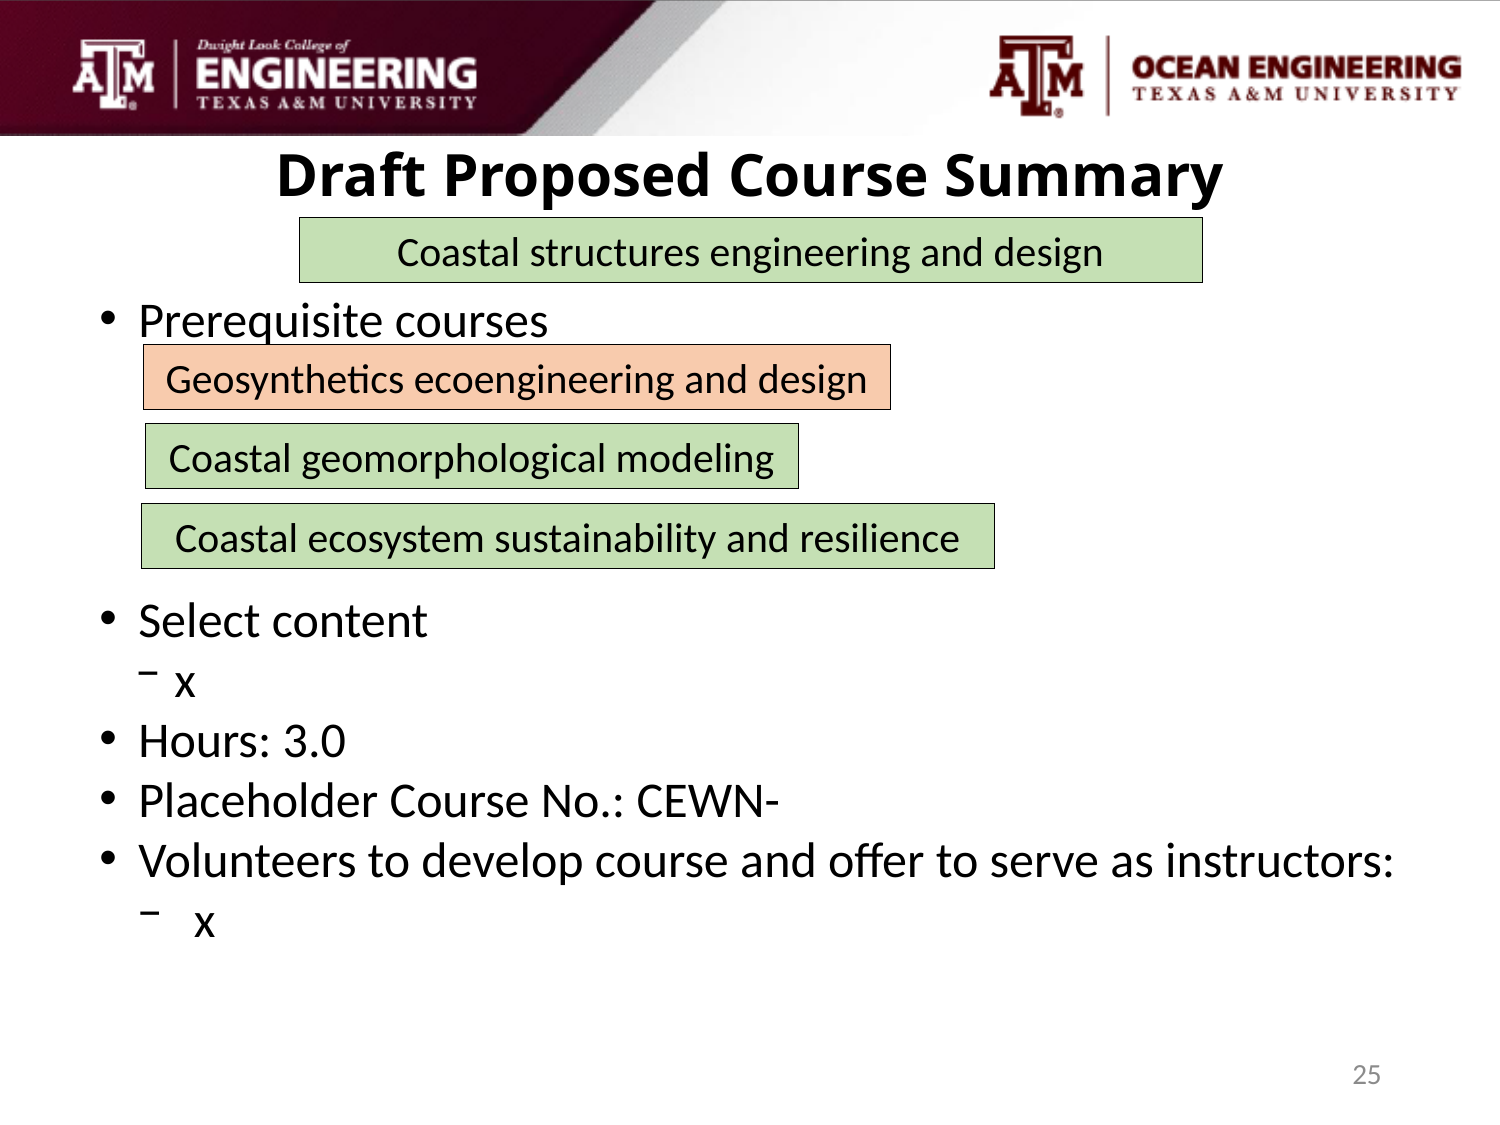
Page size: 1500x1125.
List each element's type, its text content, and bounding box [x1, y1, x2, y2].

slide_number 25 [1059, 1042, 1397, 1103]
text_box Geosynthetics ecoengineering and design [143, 344, 891, 410]
title Draft Proposed Course Summary [0, 136, 1500, 221]
text_box Prerequisite courses Select content x Hours: 3.0 Placeholder Course No.: CEWN- Volunteers to develop course and offer to serve as instructors: x [84, 279, 1447, 955]
picture [0, 0, 1500, 136]
text_box Coastal structures engineering and design [299, 217, 1203, 279]
text_box Coastal ecosystem sustainability and resilience [141, 503, 995, 569]
text_box Coastal geomorphological modeling [145, 423, 799, 489]
